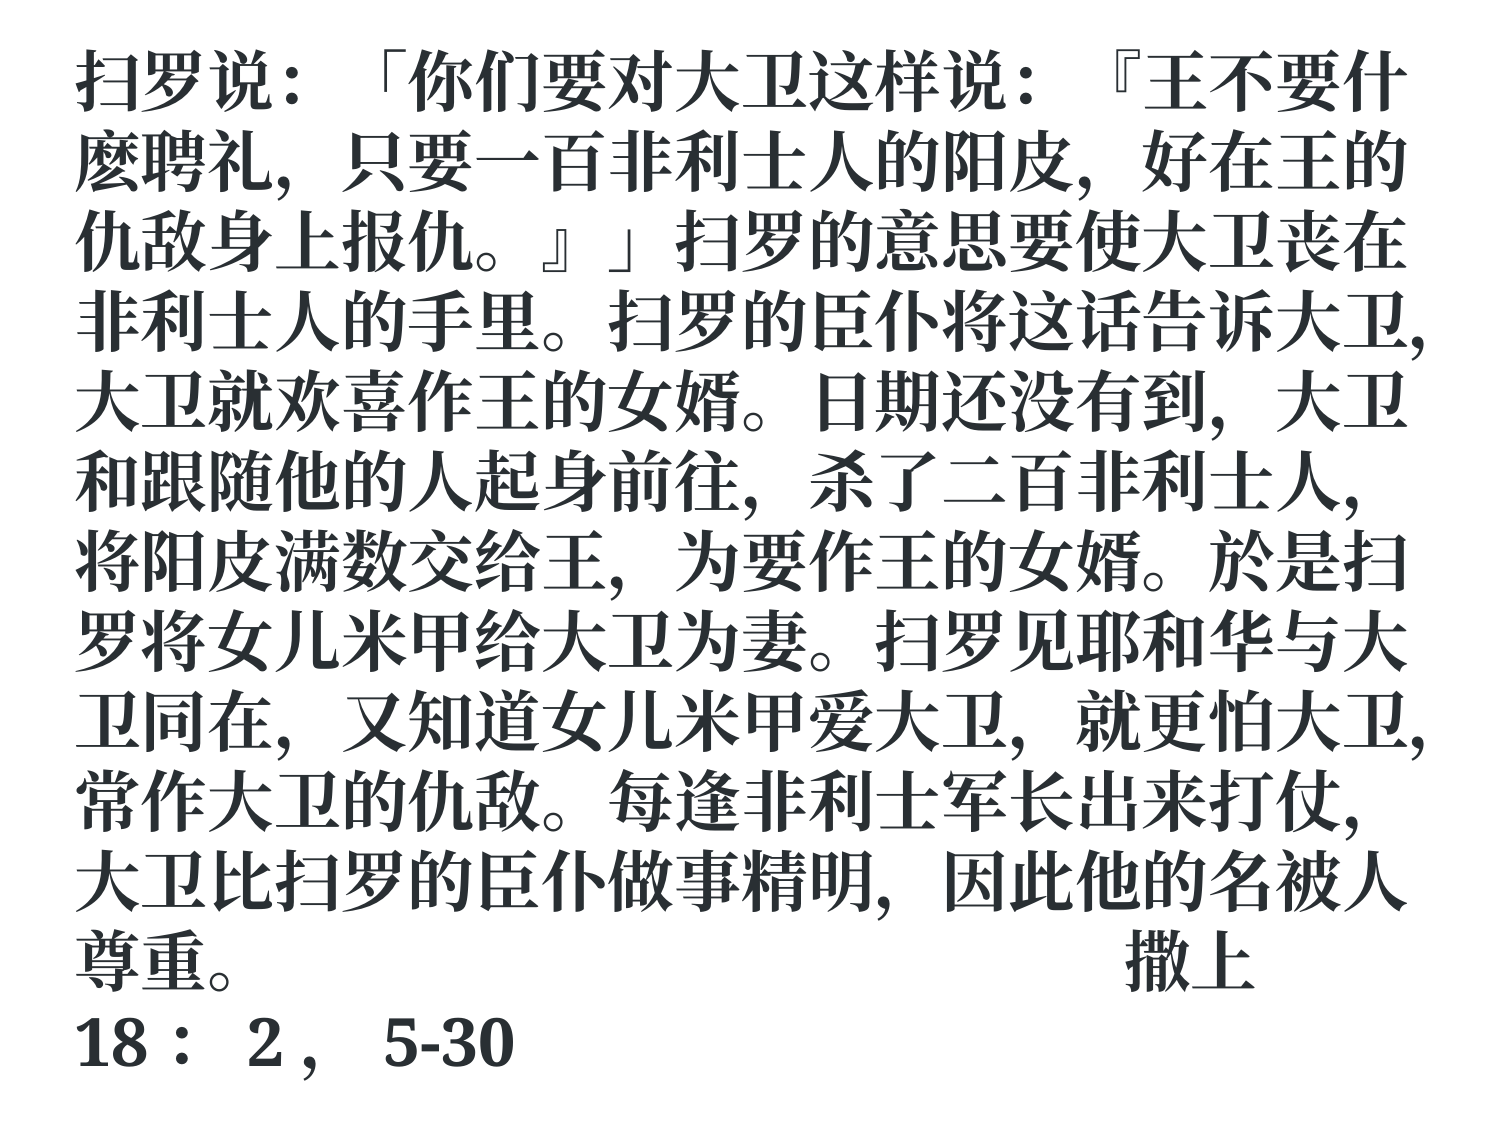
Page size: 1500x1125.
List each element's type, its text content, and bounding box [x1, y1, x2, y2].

text_box 扫罗说：「你们要对大卫这样说：『王不要什麽聘礼，只要一百非利士人的阳皮，好在王的仇敌身上报仇。』」扫罗的意思要使大卫丧在非利士人的手里。扫罗的臣仆将这话告诉大卫，大卫就欢喜作王的女婿。日期还没有到，大卫和跟随他的人起身前往，杀了二百非利士人，将阳皮满数交给王，为要作王的女婿。於是扫罗将女儿米甲给大卫为妻。扫罗见耶和华与大卫同在，又知道女儿米甲爱大卫，就更怕大卫，常作大卫的仇敌。每逢非利士军长出来打仗，大卫比扫罗的臣仆做事精明，因此他的名被人尊重。 撒上 18：2，5-30 [59, 32, 1449, 1087]
